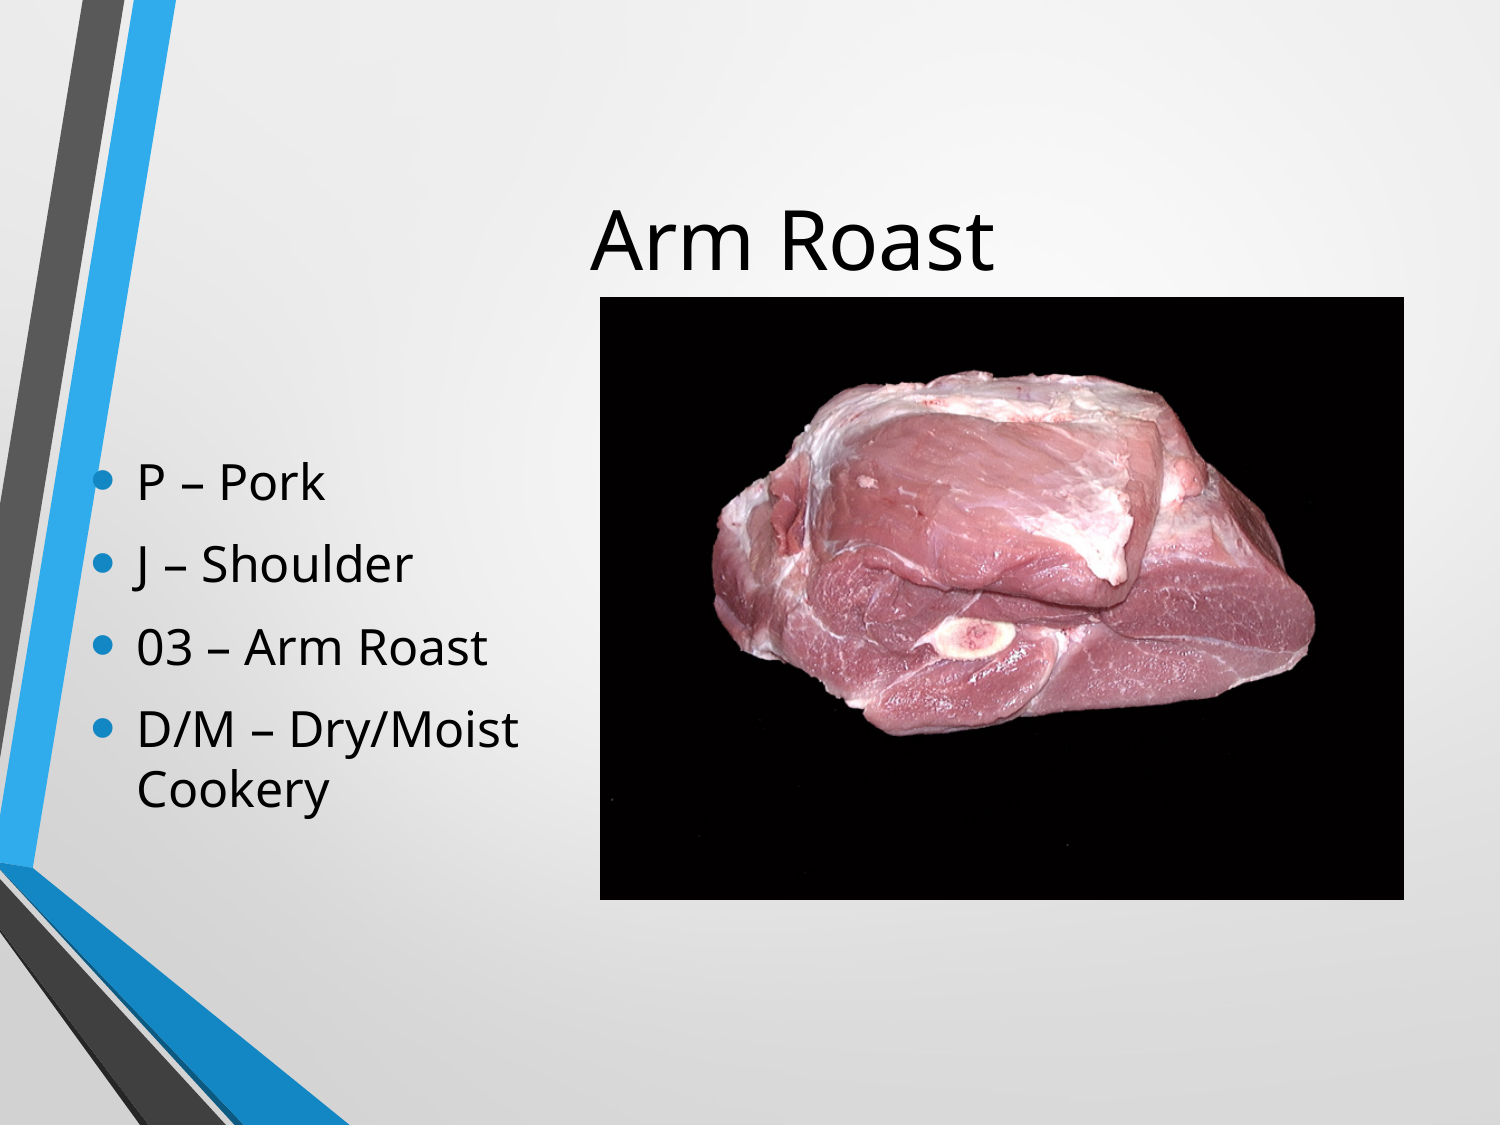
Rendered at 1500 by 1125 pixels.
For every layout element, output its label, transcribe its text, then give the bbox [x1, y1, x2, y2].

list P – Pork J – Shoulder 03 – Arm Roast D/M – Dry/Moist Cookery [75, 262, 575, 1005]
title Arm Roast [161, 75, 1425, 400]
picture [599, 297, 1404, 901]
